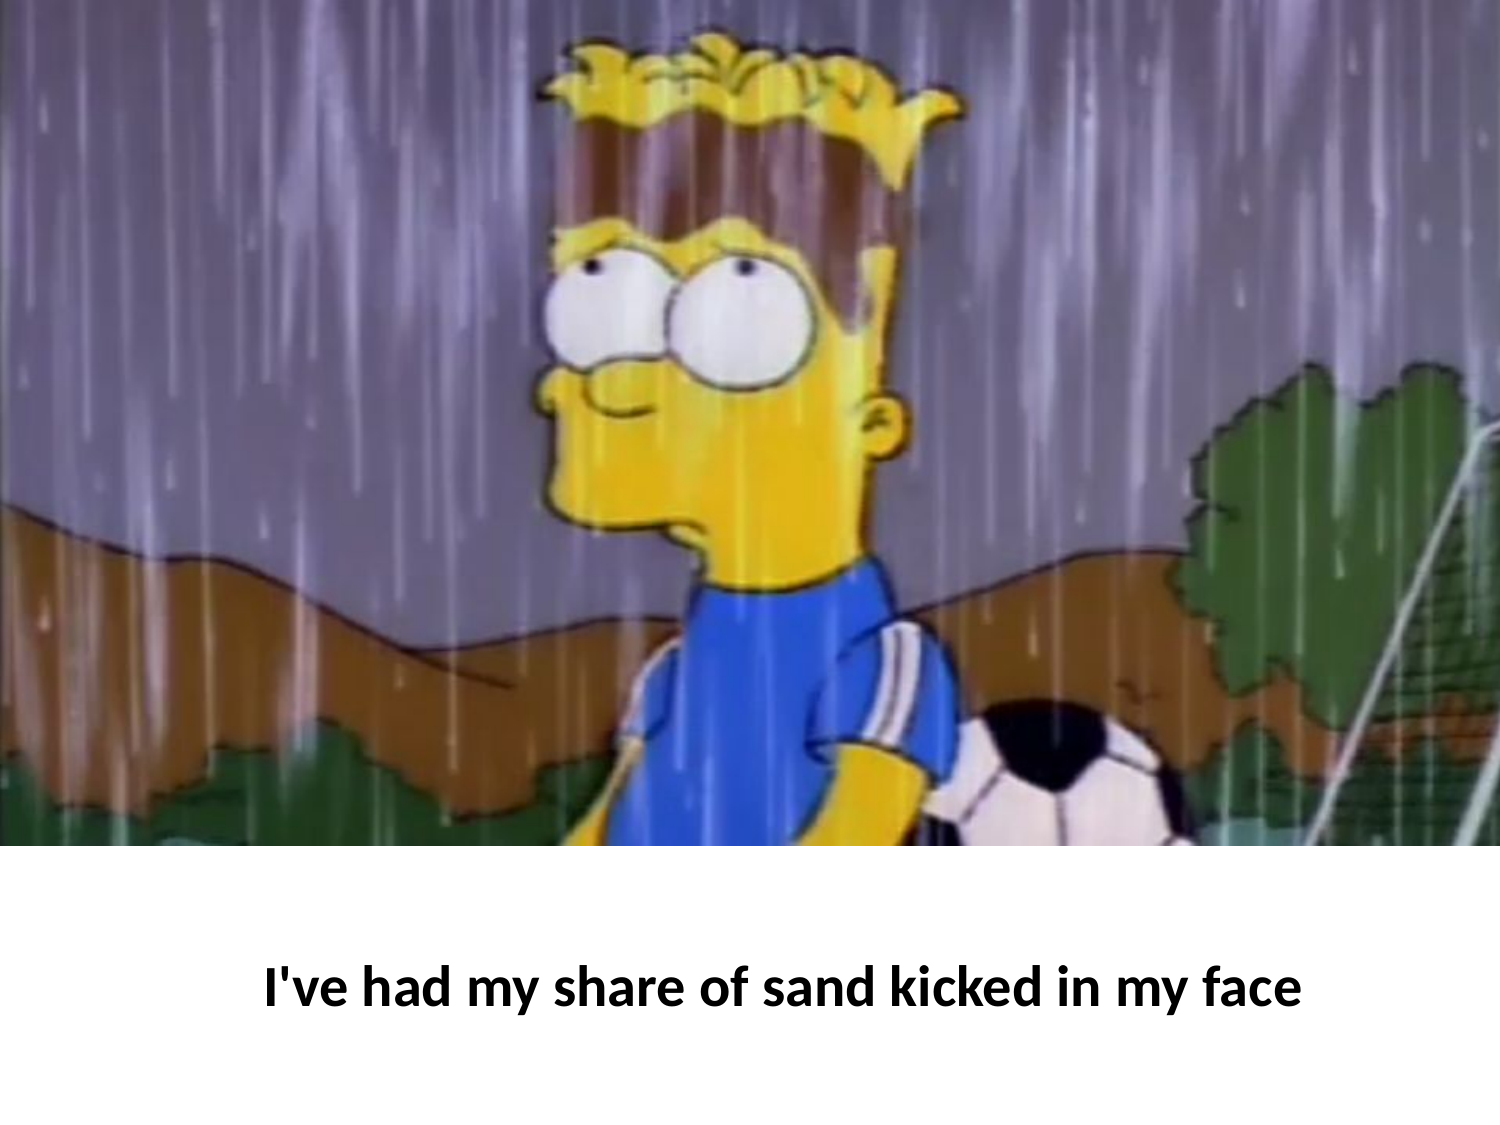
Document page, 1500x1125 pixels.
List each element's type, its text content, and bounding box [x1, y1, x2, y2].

text_box I've had my share of sand kicked in my face [248, 940, 1331, 1026]
picture [0, 0, 1500, 847]
